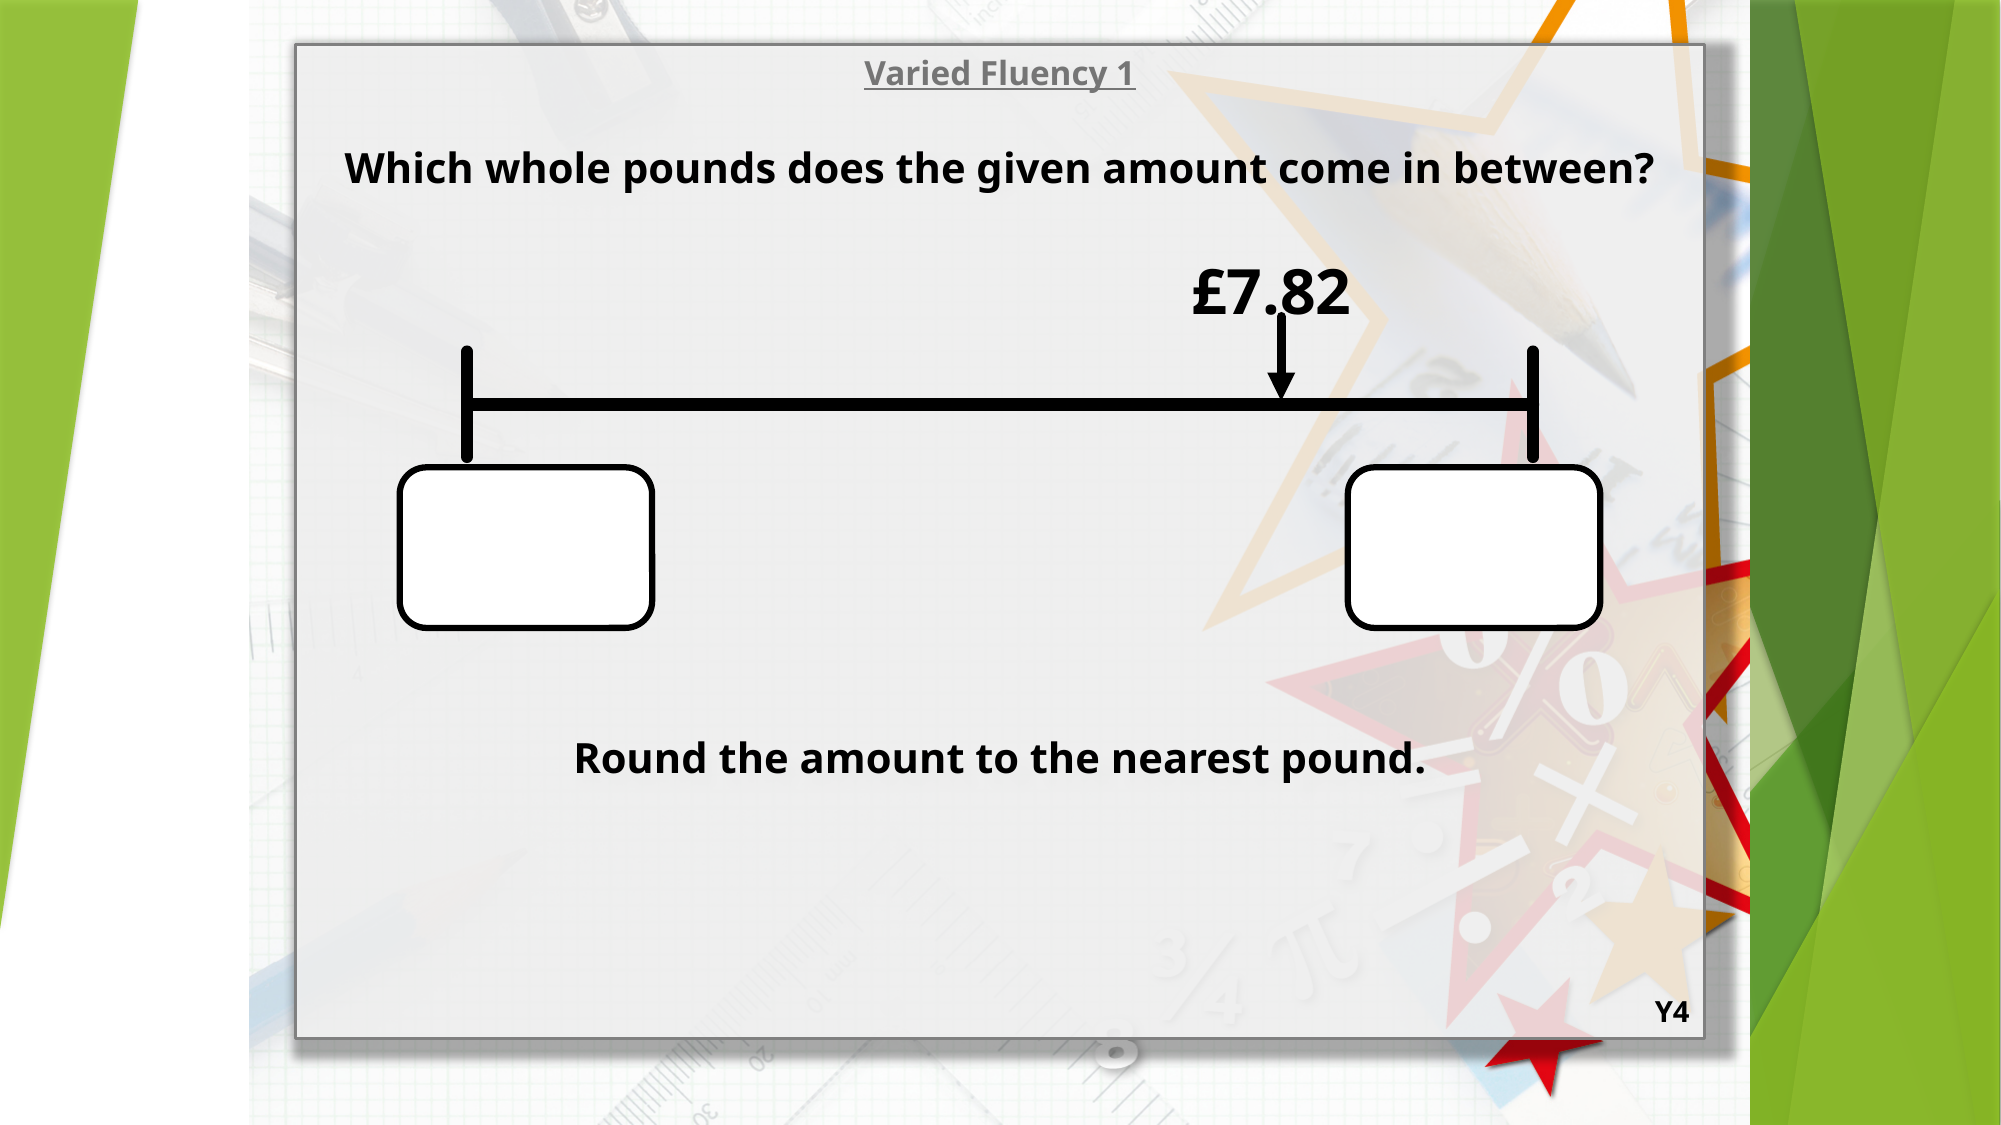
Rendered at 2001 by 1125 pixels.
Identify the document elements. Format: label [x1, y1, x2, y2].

picture [249, 0, 1751, 1125]
text_box [466, 243, 1534, 458]
text_box [399, 466, 1601, 629]
